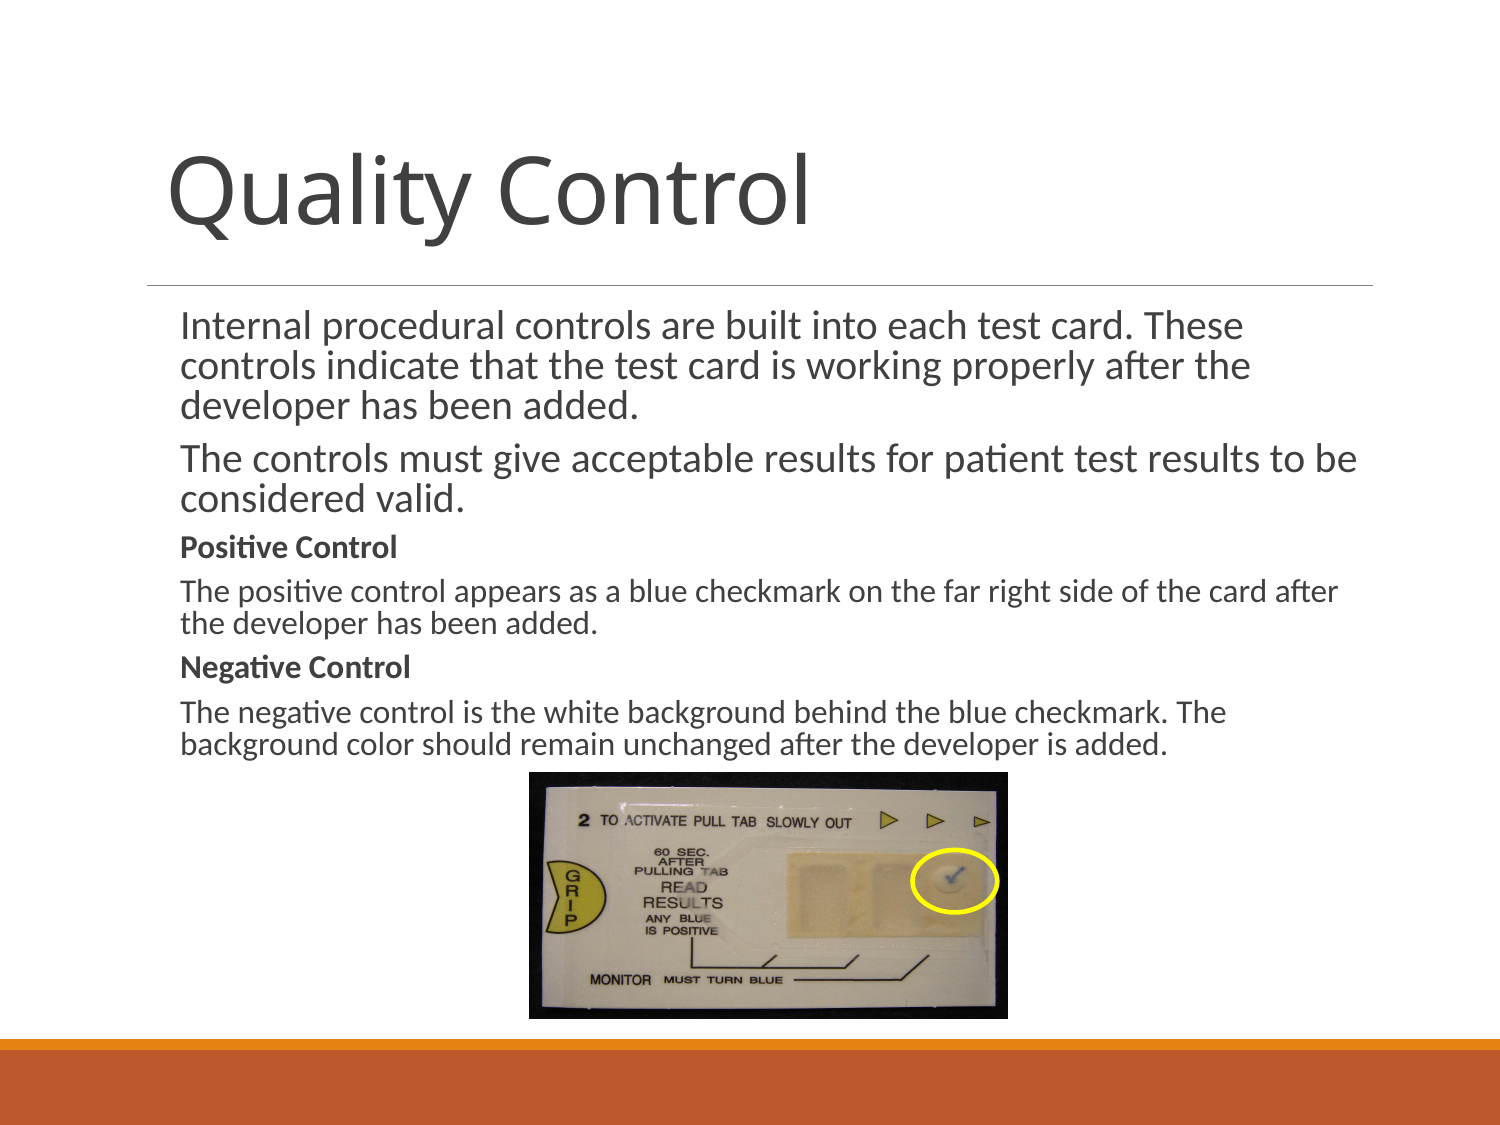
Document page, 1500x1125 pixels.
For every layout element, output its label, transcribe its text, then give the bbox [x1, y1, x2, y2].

title Quality Control [150, 140, 1388, 269]
list Internal procedural controls are built into each test card. These controls indicate that the test card is working properly after the developer has been added. The controls must give acceptable results for patient test results to be considered valid. Positive Control The positive control appears as a blue checkmark on the far right side of the card after the developer has been added. Negative Control The negative control is the white background behind the blue checkmark. The background color should remain unchanged after the developer is added. [150, 299, 1375, 1025]
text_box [529, 772, 1009, 1019]
